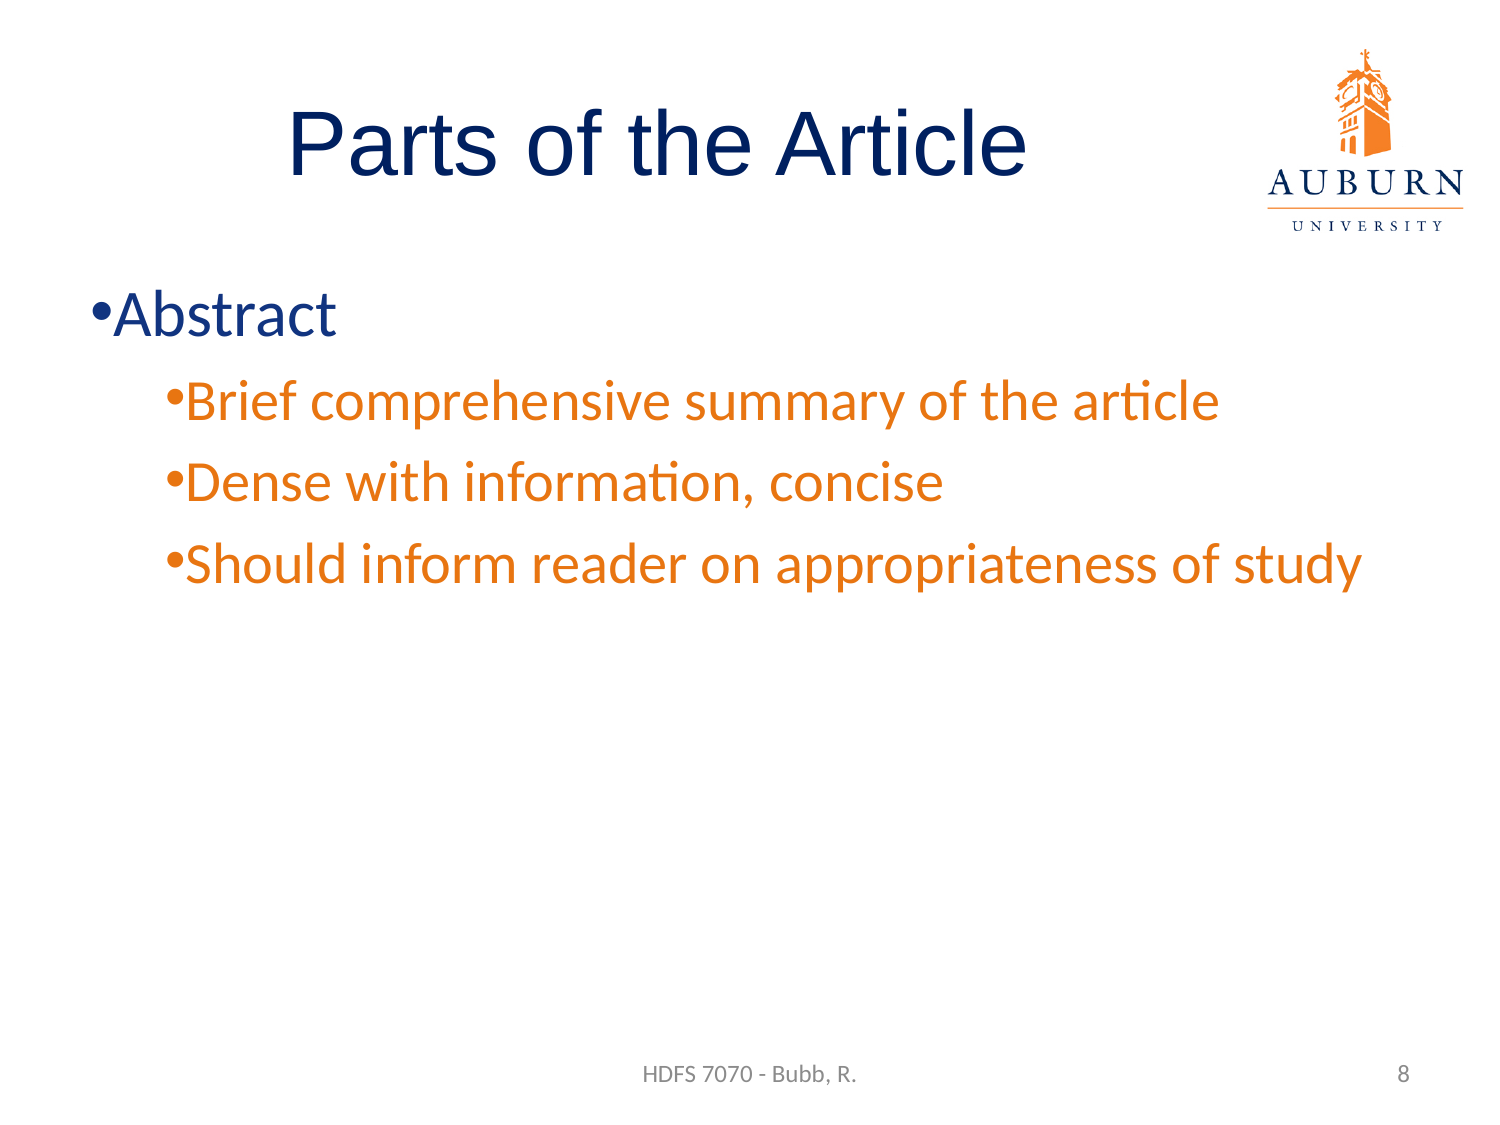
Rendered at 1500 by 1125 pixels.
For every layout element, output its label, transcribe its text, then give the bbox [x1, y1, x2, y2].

slide_number 8 [1074, 1042, 1425, 1103]
footer HDFS 7070 - Bubb, R. [512, 1042, 988, 1103]
picture [1262, 49, 1468, 238]
list Abstract Brief comprehensive summary of the article Dense with information, concise Should inform reader on appropriateness of study [75, 262, 1500, 1043]
title Parts of the Article [75, 45, 1243, 233]
